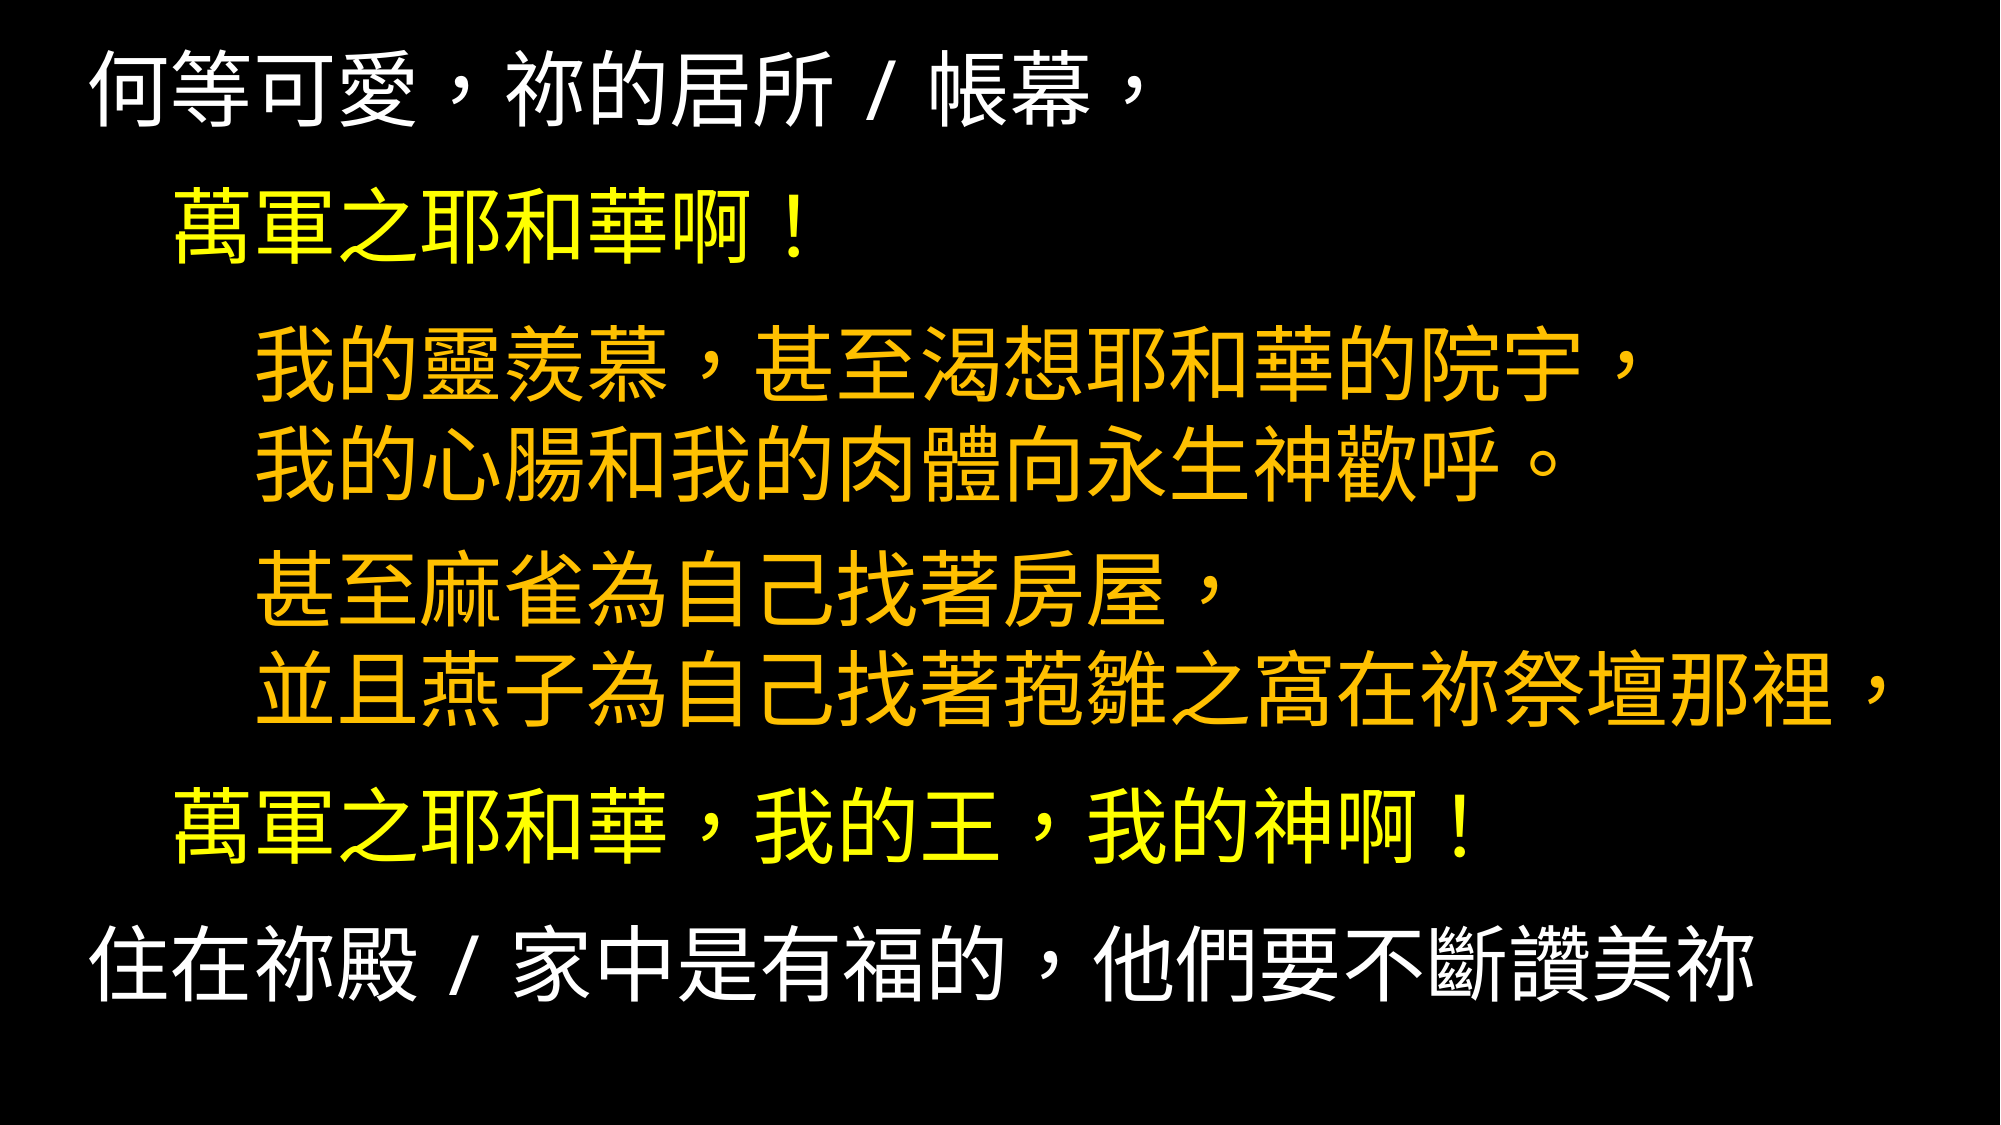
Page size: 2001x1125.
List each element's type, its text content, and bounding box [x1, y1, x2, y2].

list 何等可愛，祢的居所/帳幕， 萬軍之耶和華啊！ 我的靈羨慕，甚至渴想耶和華的院宇， 我的心腸和我的肉體向永生神歡呼。 甚至麻雀為自己找著房屋， 並且燕子為自己找著菢雛之窩在祢祭壇那裡， 萬軍之耶和華，我的王，我的神啊！ 住在祢殿/家中是有福的，他們要不斷讚美祢 [71, 29, 1947, 1097]
